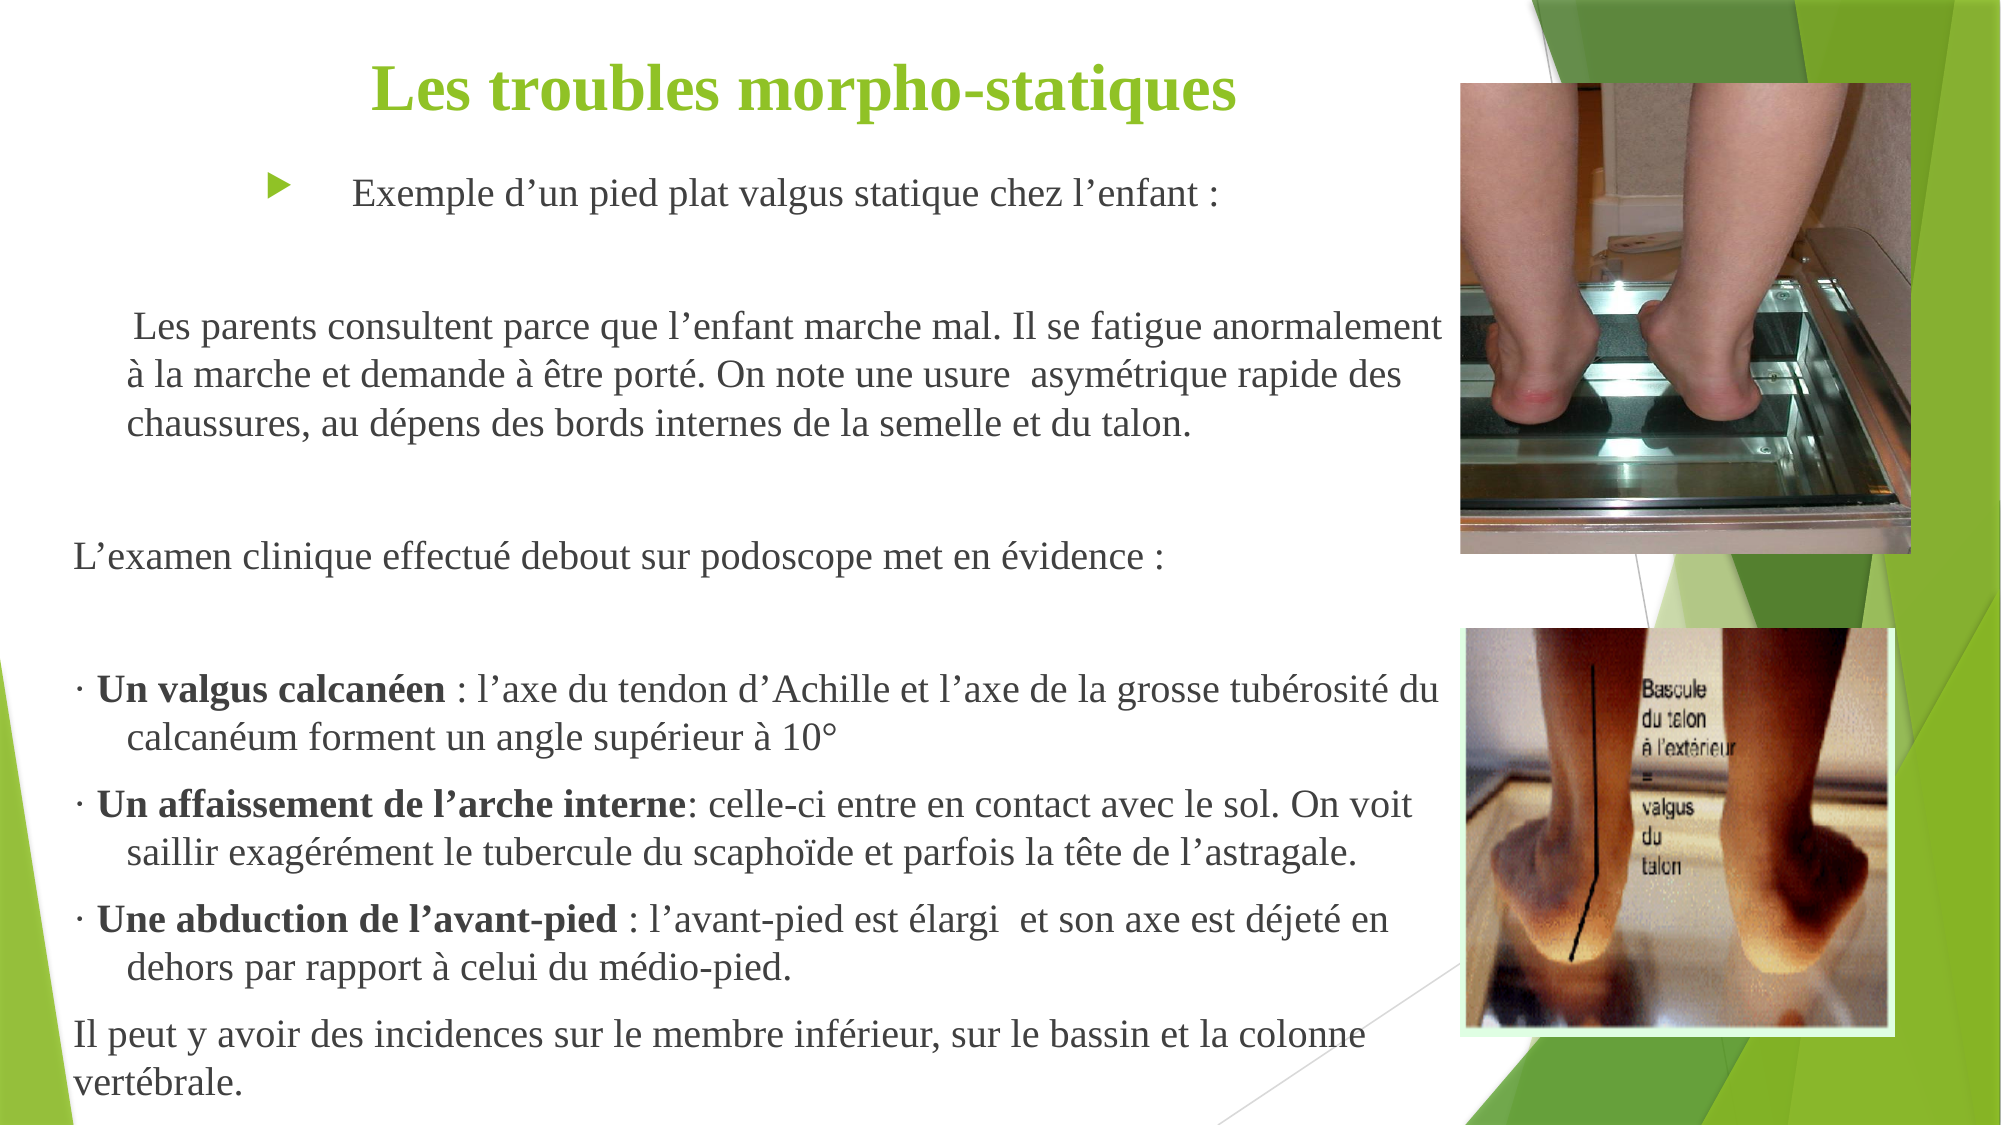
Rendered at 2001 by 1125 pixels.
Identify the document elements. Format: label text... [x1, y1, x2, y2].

title Les troubles morpho-statiques [150, 35, 1461, 131]
list Exemple d’un pied plat valgus statique chez l’enfant : Les parents consultent parce que l’enfant marche mal. Il se fatigue anormalement à la marche et demande à être porté. On note une usure asymétrique rapide des chaussures, au dépens des bords internes de la semelle et du talon. L’examen clinique effectué debout sur podoscope met en évidence : · Un valgus calcanéen : l’axe du tendon d’Achille et l’axe de la grosse tubérosité du calcanéum forment un angle supérieur à 10° · Un affaissement de l’arche interne: celle-ci entre en contact avec le sol. On voit saillir exagérément le tubercule du scaphoïde et parfois la tête de l’astragale. · Une abduction de l’avant-pied : l’avant-pied est élargi et son axe est déjeté en dehors par rapport à celui du médio-pied. Il peut y avoir des incidences sur le membre inférieur, sur le bassin et la colonne vertébrale. [58, 158, 1461, 1125]
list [1459, 82, 1912, 554]
picture [1459, 627, 1896, 1038]
